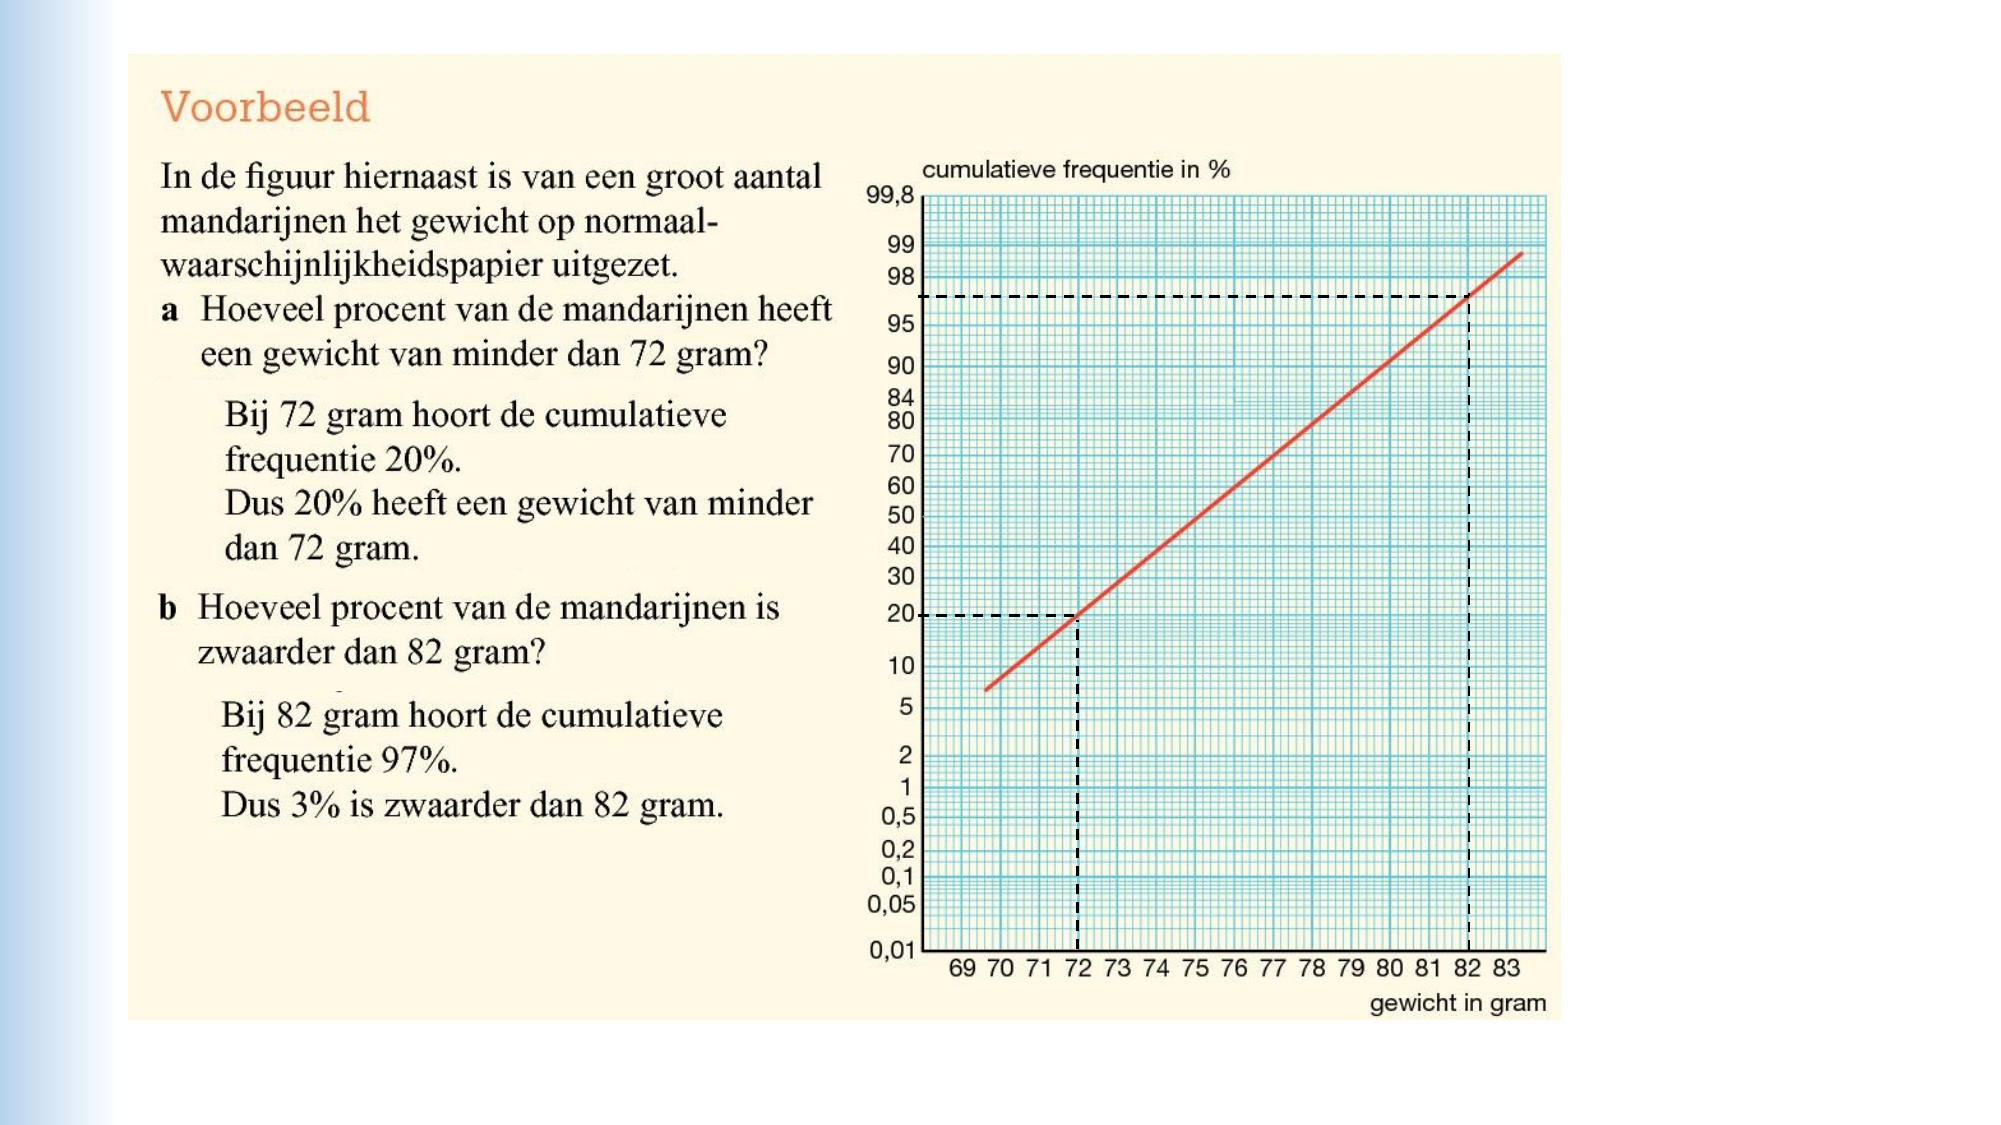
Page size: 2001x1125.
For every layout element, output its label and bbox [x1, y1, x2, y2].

picture [128, 54, 1561, 1020]
